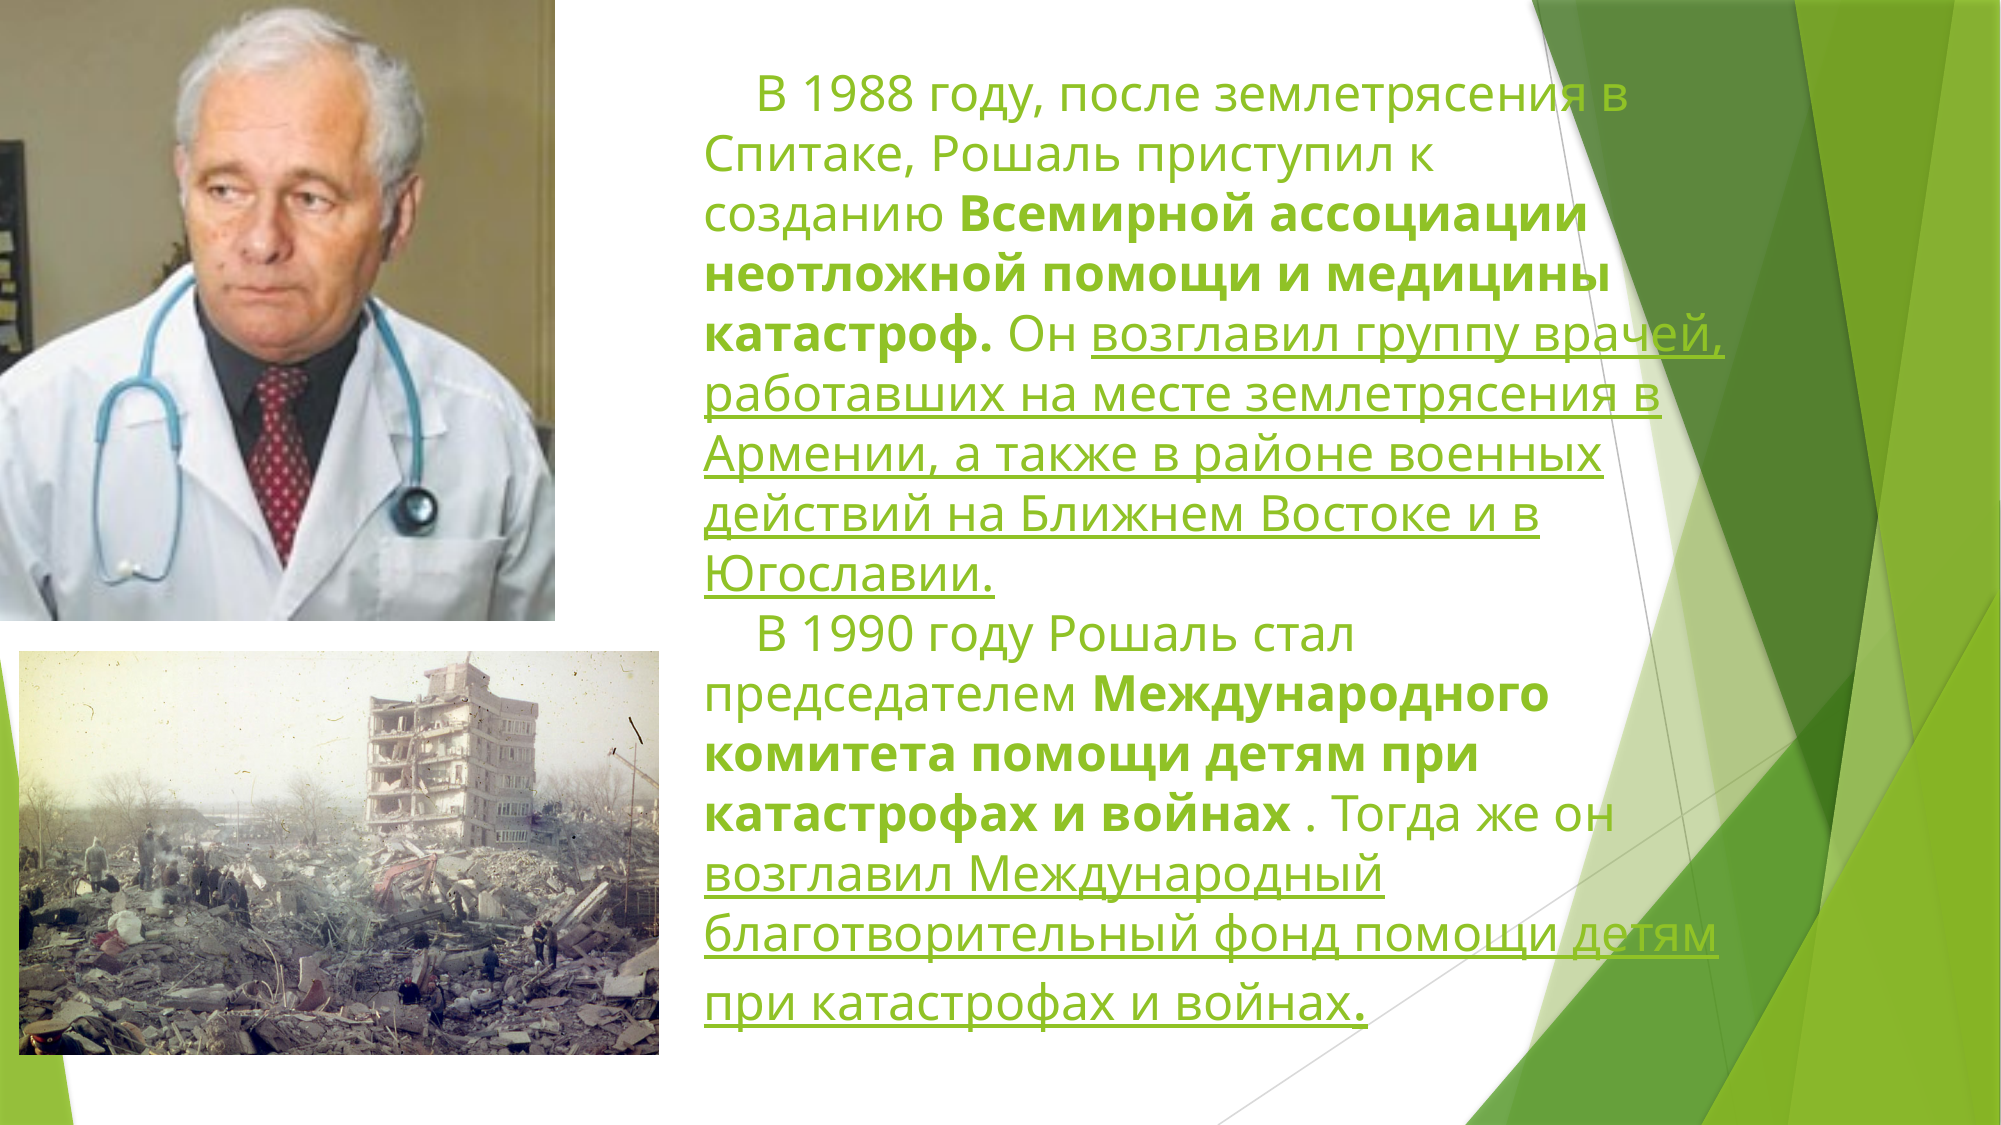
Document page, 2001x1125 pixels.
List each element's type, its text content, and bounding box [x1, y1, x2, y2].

title В 1988 году, после землетрясения в Спитаке, Рошаль приступил к созданию Всемирной ассоциации неотложной помощи и медицины катастроф. Он возглавил группу врачей, работавших на месте землетрясения в Армении, а также в районе военных действий на Ближнем Востоке и в Югославии. В 1990 году Рошаль стал председателем Международного комитета помощи детям при катастрофах и войнах . Тогда же он возглавил Международный благотворительный фонд помощи детям при катастрофах и войнах. [688, 54, 1759, 1125]
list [0, 0, 555, 622]
picture [18, 650, 660, 1056]
